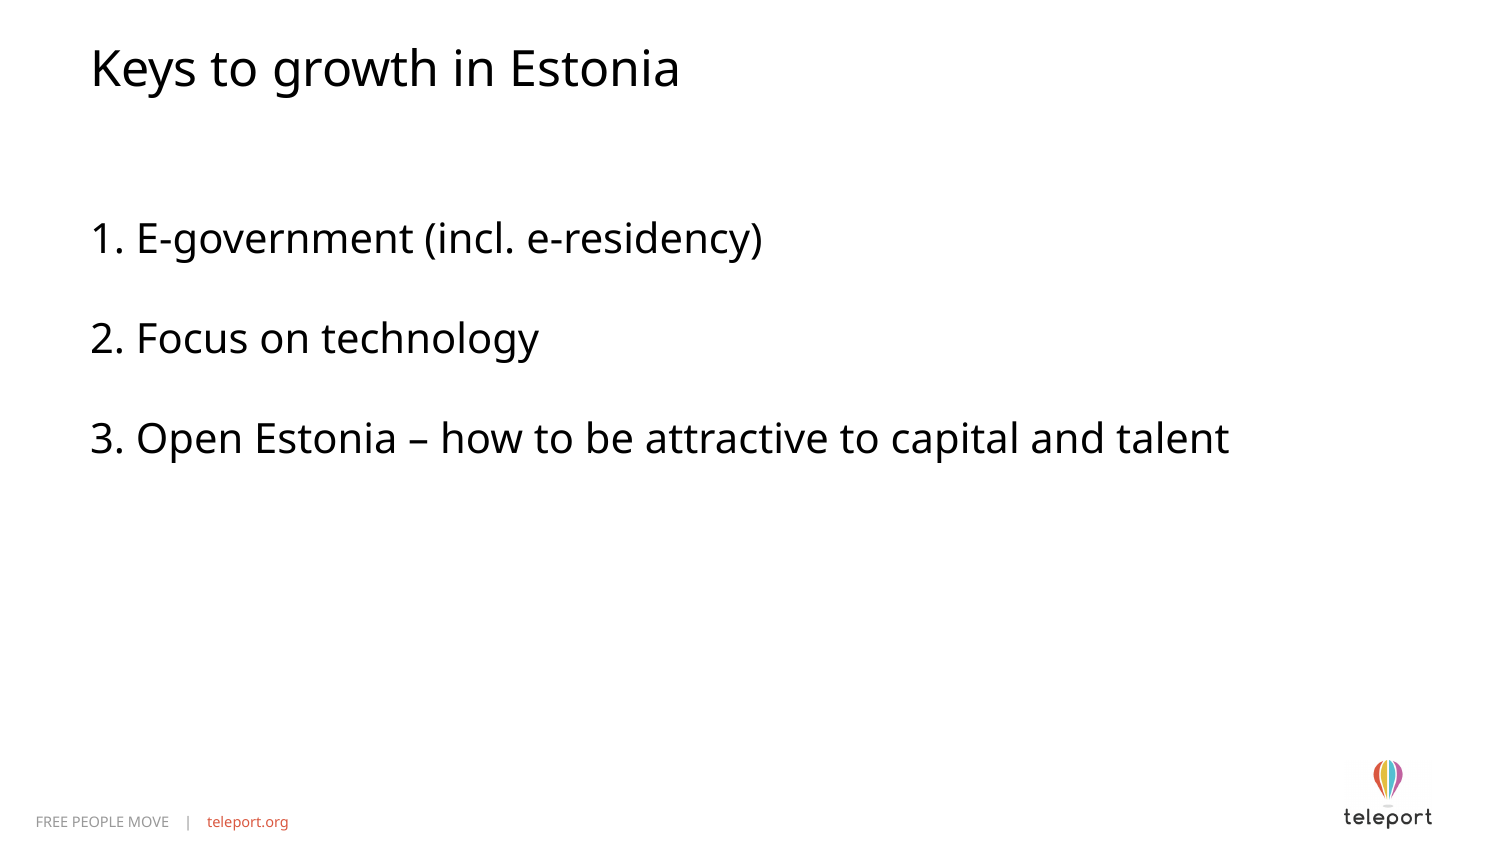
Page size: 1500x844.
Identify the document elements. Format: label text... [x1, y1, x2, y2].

picture [1344, 760, 1432, 829]
text_box Keys to growth in Estonia [74, 21, 1355, 183]
list 1. E-government (incl. e-residency) 2. Focus on technology 3. Open Estonia – how to be attractive to capital and talent [75, 196, 1425, 808]
